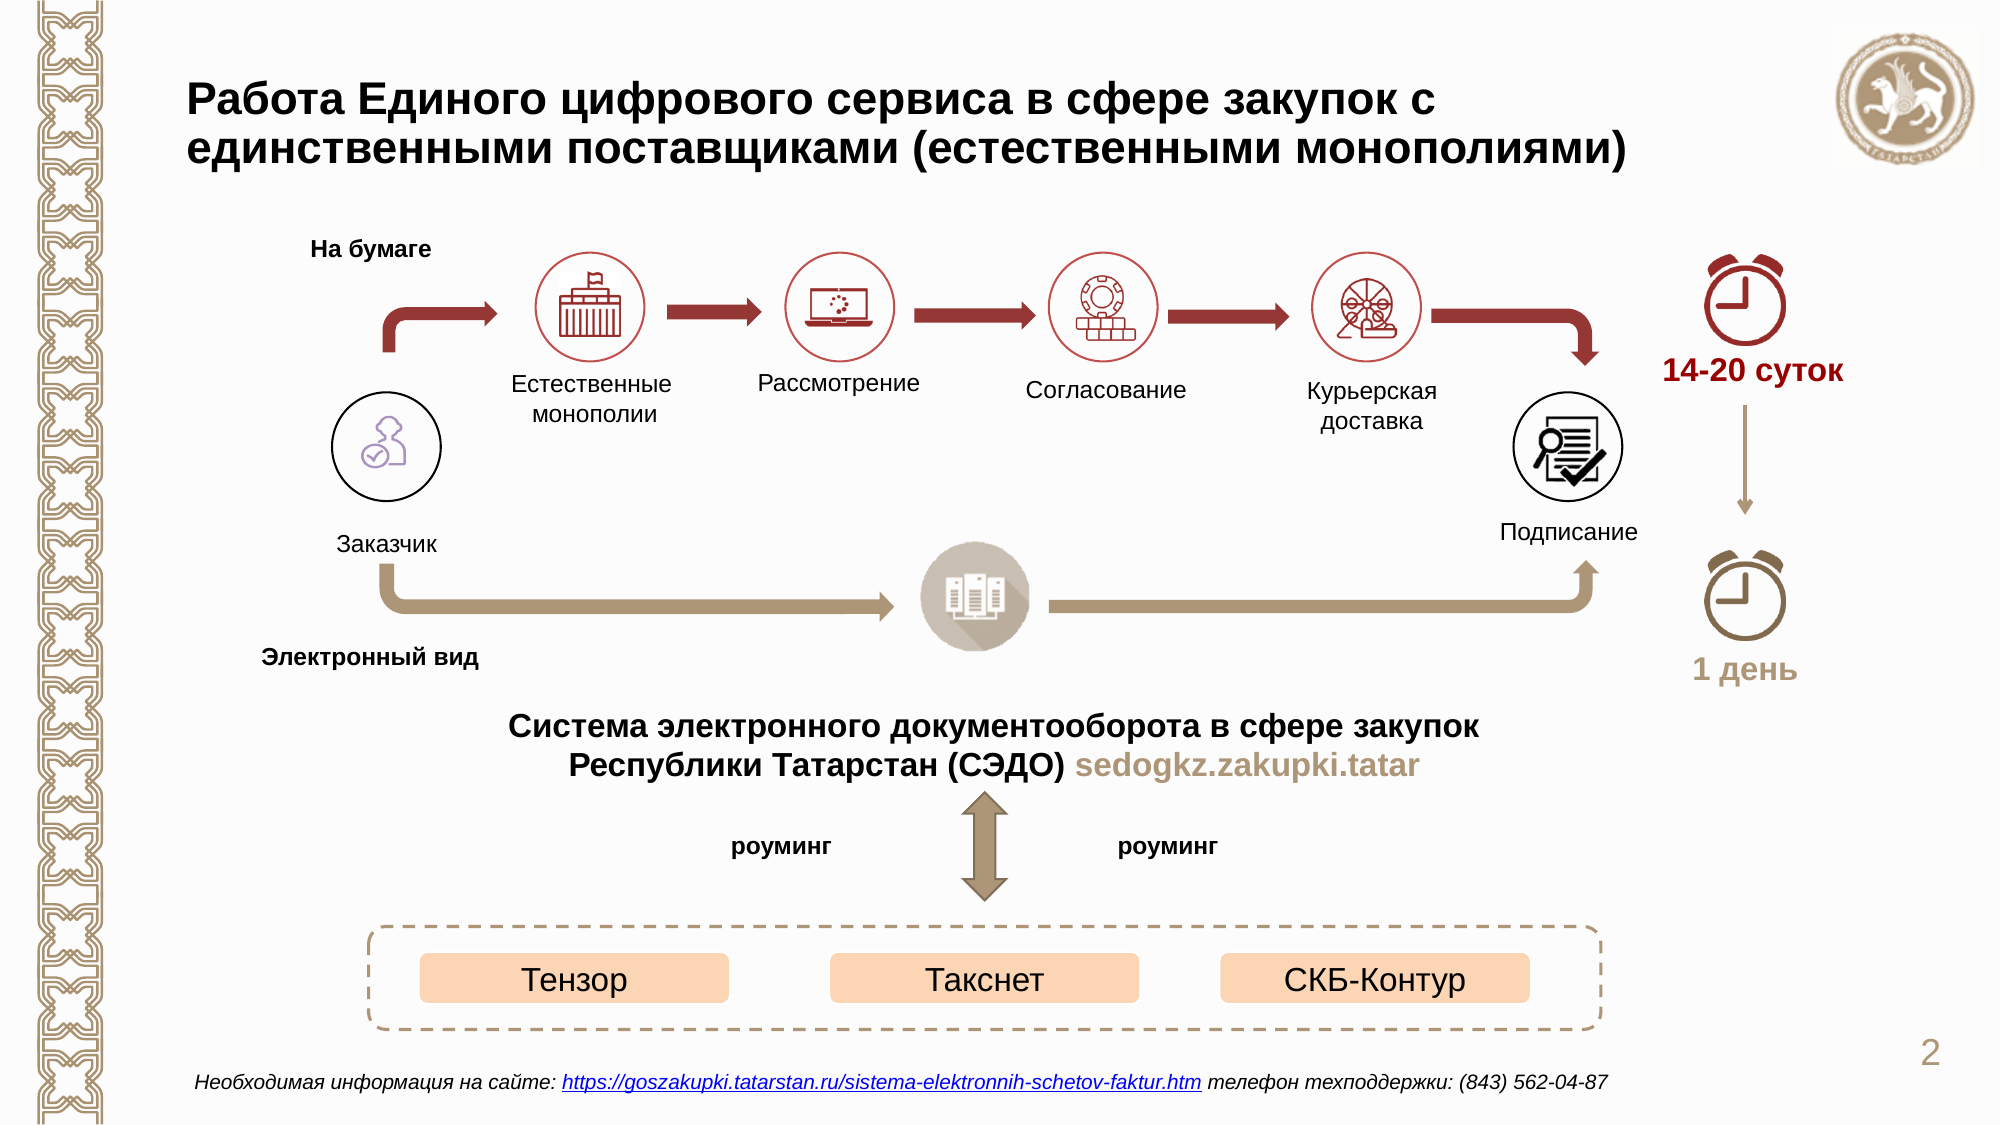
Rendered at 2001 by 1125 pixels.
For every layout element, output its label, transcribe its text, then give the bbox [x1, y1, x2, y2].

picture [559, 271, 621, 337]
picture [1329, 278, 1404, 342]
picture [1061, 272, 1150, 348]
text_box [1065, 348, 1141, 363]
text_box роуминг [715, 822, 847, 867]
text_box [1311, 251, 1422, 363]
text_box [1534, 491, 1602, 503]
text_box [799, 345, 881, 363]
text_box [666, 294, 764, 330]
text_box [367, 925, 1602, 1031]
text_box [378, 562, 896, 625]
text_box Электронный вид [246, 633, 495, 679]
text_box [1047, 251, 1147, 343]
text_box Система электронного документооборота в сфере закупок Республики Татарстан (СЭДО) sedogkz.zakupki.tatar [406, 696, 1584, 791]
text_box [330, 391, 442, 503]
picture [791, 269, 886, 345]
slide_number 2 [1905, 1020, 1948, 1081]
text_box [784, 280, 791, 334]
text_box роуминг [1102, 822, 1234, 867]
text_box Заказчик [321, 520, 452, 565]
text_box На бумаге [295, 225, 448, 270]
text_box [1512, 391, 1624, 488]
text_box Согласование [1010, 367, 1203, 412]
text_box Курьерская доставка [1291, 367, 1453, 442]
picture [1704, 550, 1786, 641]
text_box [1047, 558, 1602, 615]
text_box 14-20 суток [1647, 341, 1859, 396]
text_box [361, 415, 406, 469]
text_box Необходимая информация на сайте: https://goszakupki.tatarstan.ru/sistema-elektronnih-schetov-faktur.htm телефон техподдержки: (843) 562-04-87 [179, 1061, 1646, 1101]
text_box Подписание [1484, 508, 1654, 554]
text_box 1 день [1677, 639, 1814, 695]
picture [1831, 27, 1980, 170]
text_box [913, 298, 1038, 333]
text_box [799, 251, 881, 269]
text_box Естественные монополии [496, 360, 694, 435]
text_box Рассмотрение [742, 359, 943, 434]
text_box [1150, 277, 1159, 337]
text_box [534, 251, 646, 363]
text_box [1430, 307, 1602, 368]
picture [1530, 412, 1609, 491]
picture [914, 539, 1033, 655]
text_box [381, 298, 500, 354]
text_box [886, 276, 896, 338]
text_box Работа Единого цифрового сервиса в сфере закупок с единственными поставщиками (естественными монополиями) [171, 50, 1726, 182]
text_box [960, 790, 1009, 902]
picture [1704, 254, 1786, 346]
text_box [1167, 299, 1292, 334]
